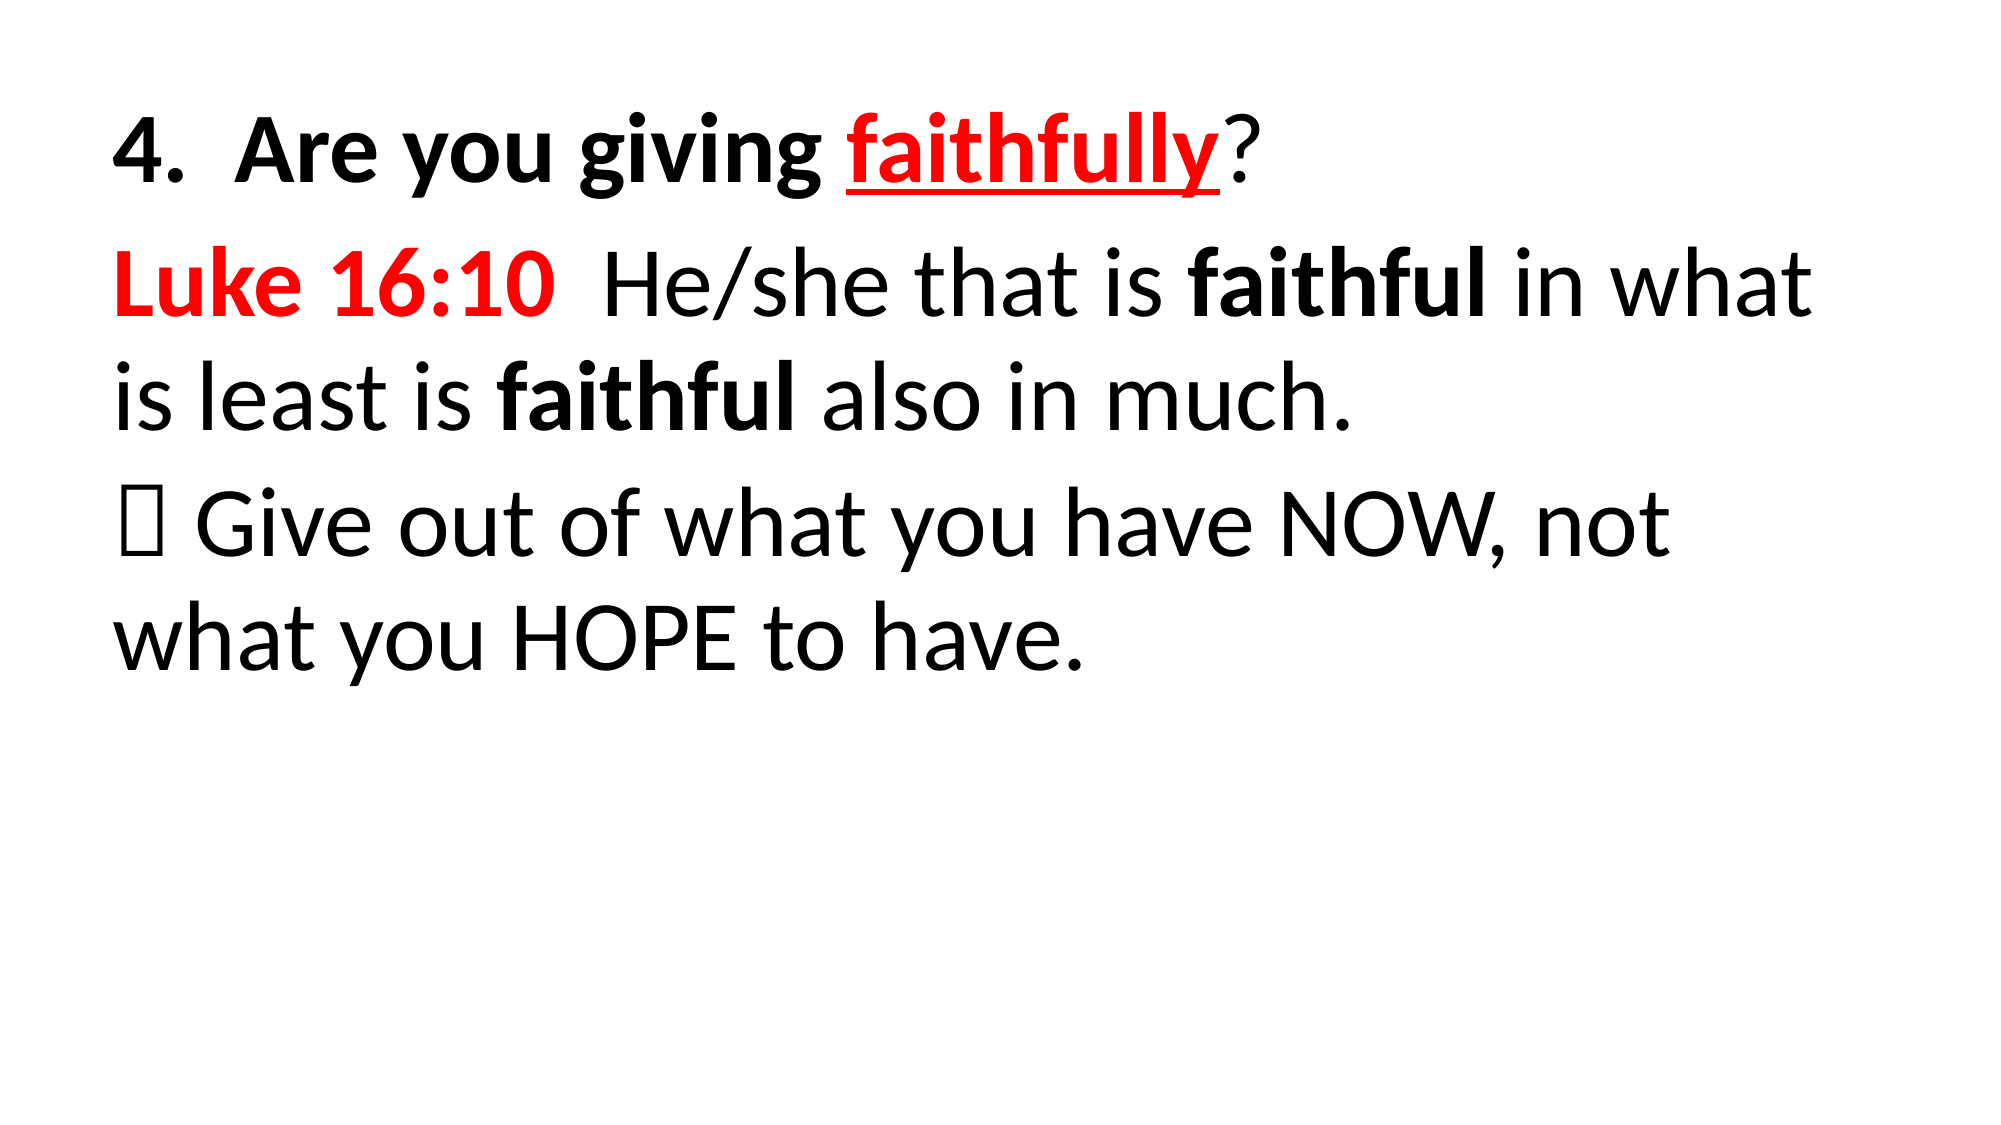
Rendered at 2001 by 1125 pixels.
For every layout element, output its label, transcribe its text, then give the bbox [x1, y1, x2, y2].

subtitle 4. Are you giving faithfully? Luke 16:10 He/she that is faithful in what is least is faithful also in much.  Give out of what you have NOW, not what you HOPE to have. [97, 88, 1900, 1048]
